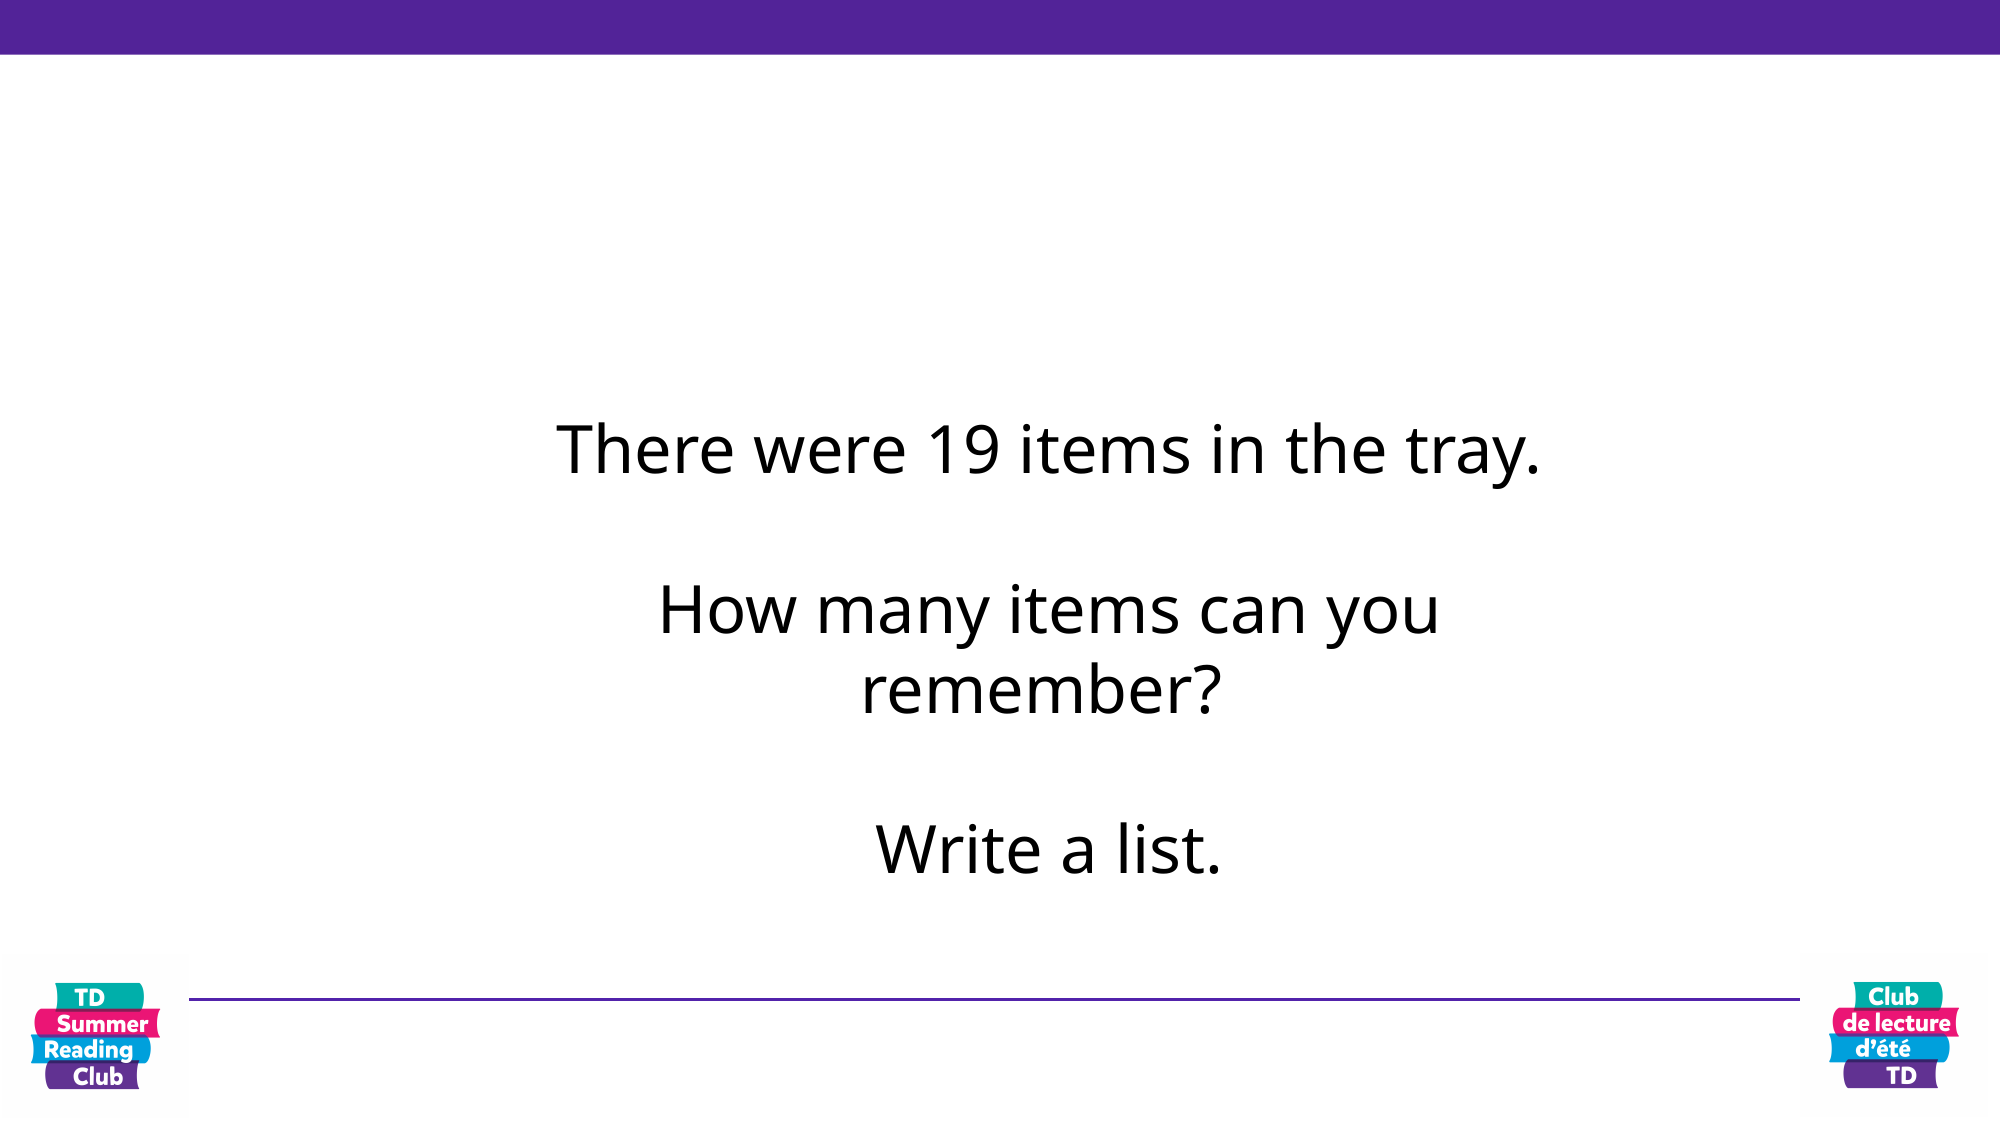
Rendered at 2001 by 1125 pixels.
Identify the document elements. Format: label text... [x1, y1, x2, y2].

picture [2, 954, 189, 1118]
picture [1800, 953, 1988, 1117]
text_box There were 19 items in the tray. How many items can you remember? Write a list. [474, 399, 1625, 895]
